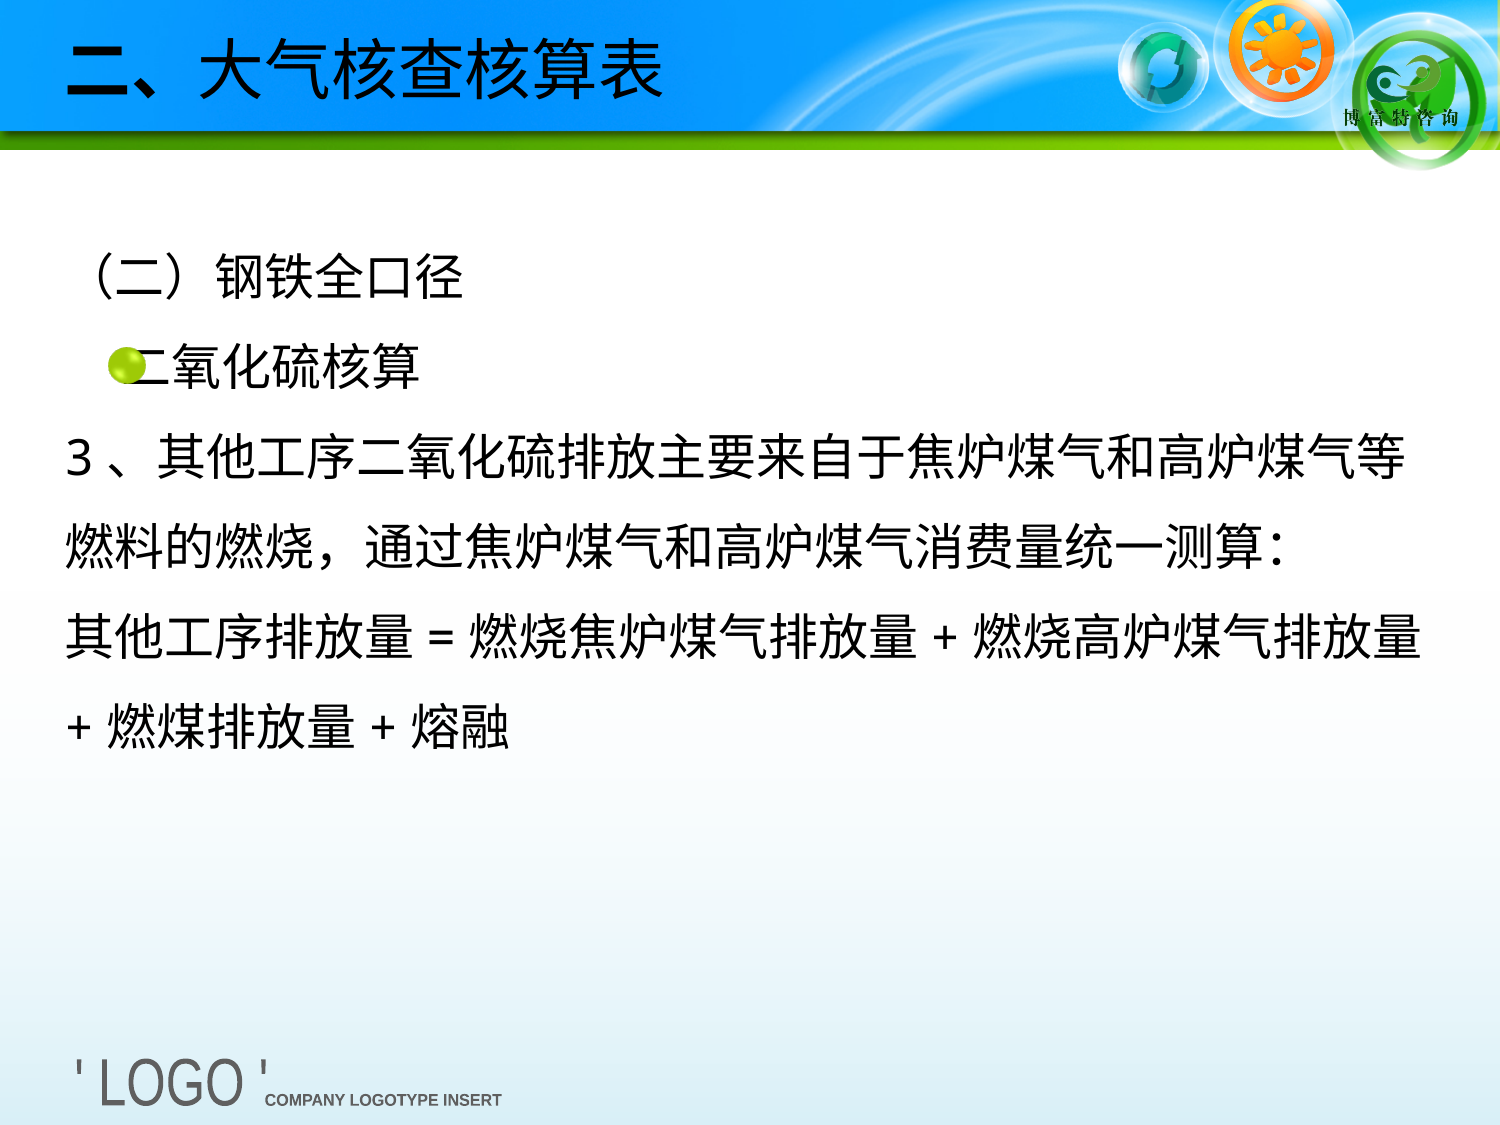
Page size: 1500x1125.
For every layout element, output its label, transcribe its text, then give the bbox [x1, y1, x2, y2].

text_box [74, 30, 1425, 100]
text_box （二）钢铁全口径 二氧化硫核算 3、其他工序二氧化硫排放主要来自于焦炉煤气和高炉煤气等燃料的燃烧，通过焦炉煤气和高炉煤气消费量统一测算： 其他工序排放量=燃烧焦炉煤气排放量+燃烧高炉煤气排放量+燃煤排放量+熔融 [49, 208, 1447, 763]
picture [0, 0, 1500, 216]
picture [106, 345, 148, 386]
text_box 二、大气核查核算表 [49, 33, 1400, 102]
